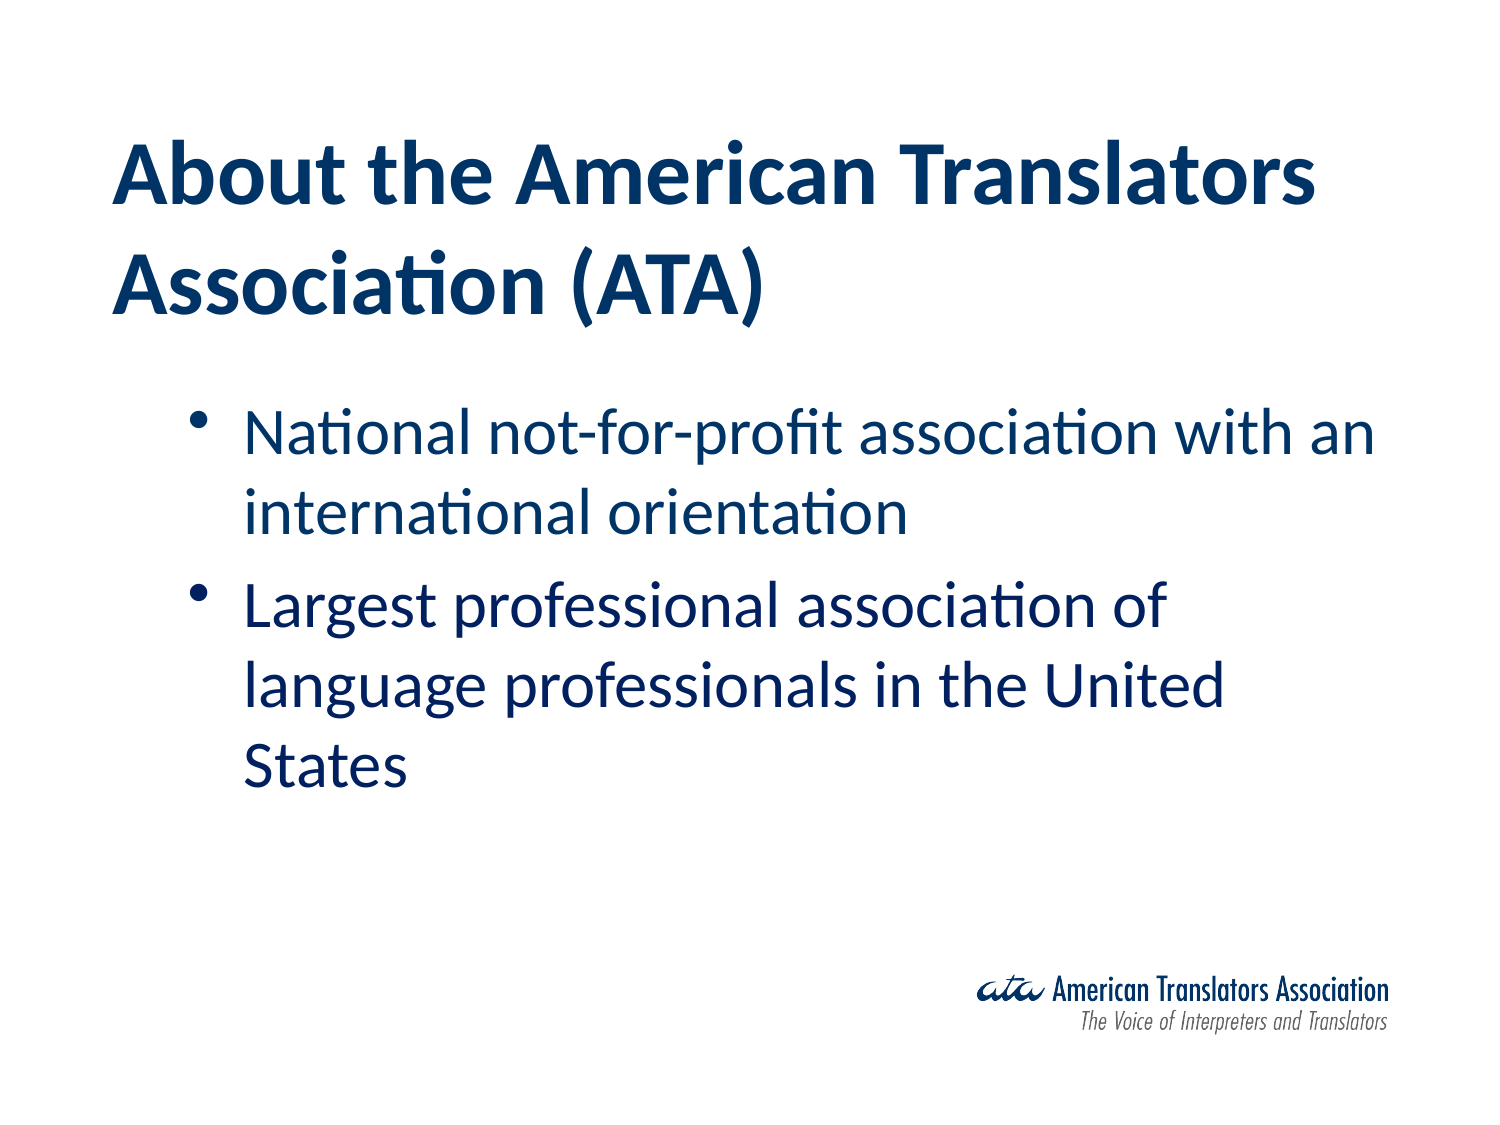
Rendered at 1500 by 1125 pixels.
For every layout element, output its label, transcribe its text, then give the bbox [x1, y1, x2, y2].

title About the American Translators Association (ATA) [112, 112, 1388, 224]
picture [962, 958, 1404, 1049]
list National not-for-profit association with an international orientation Largest professional association of language professionals in the United States [187, 387, 1388, 901]
